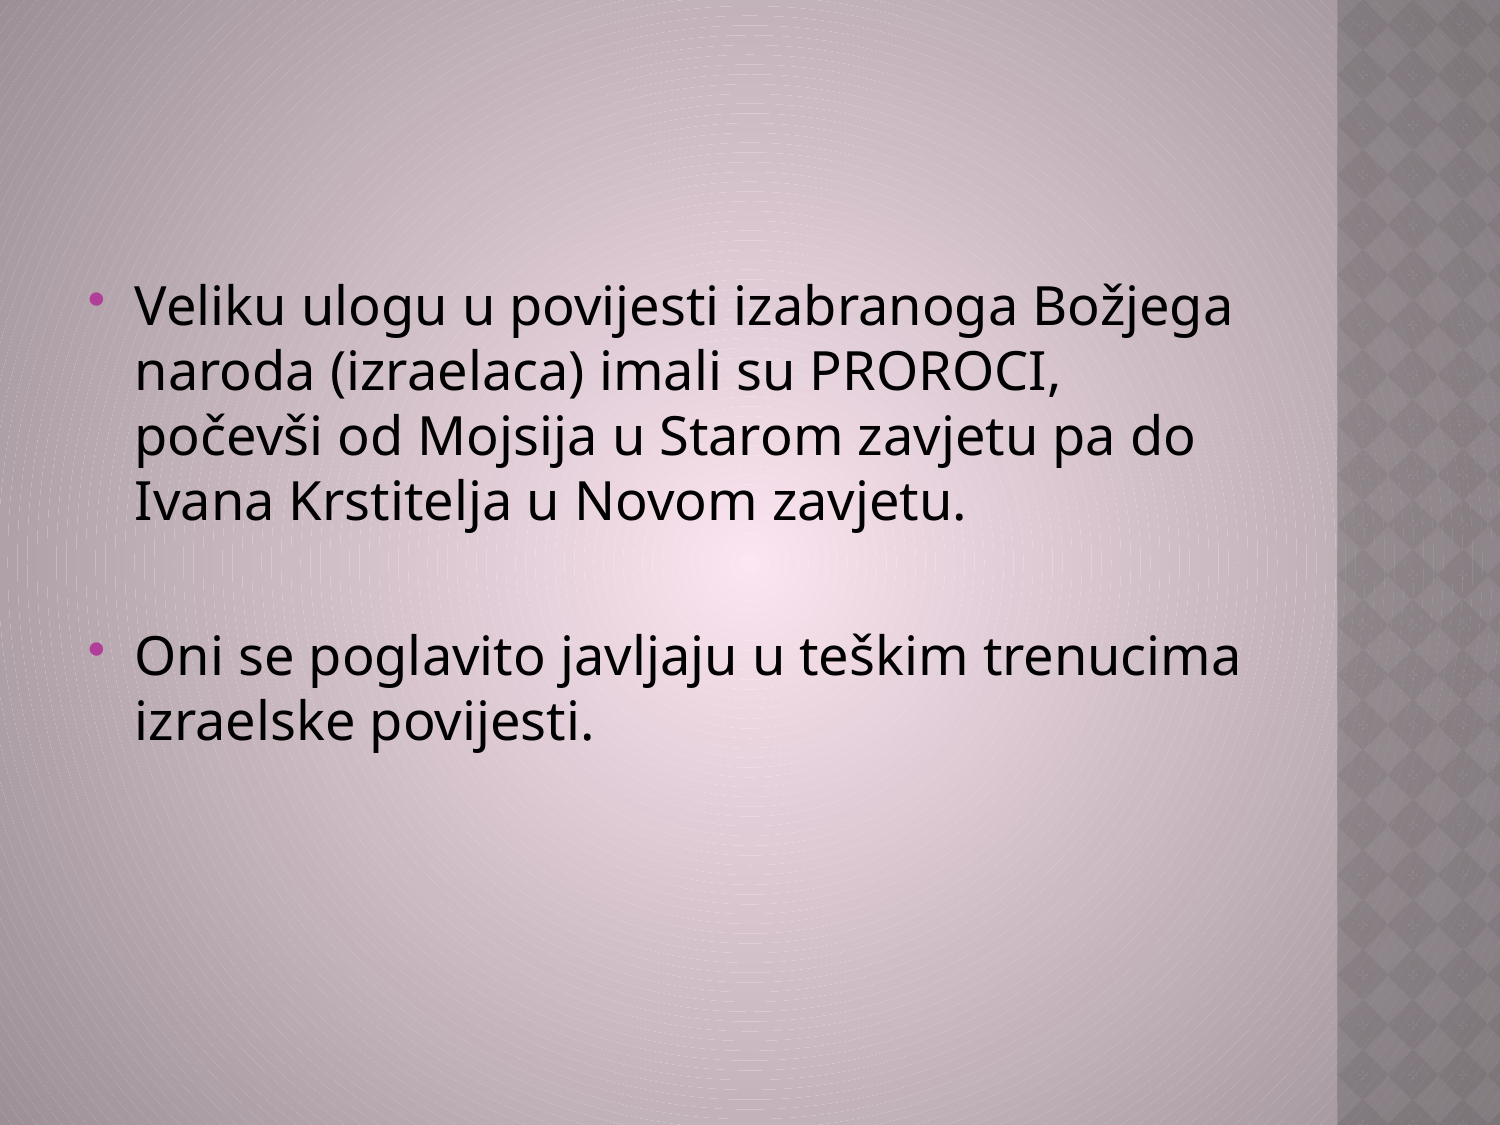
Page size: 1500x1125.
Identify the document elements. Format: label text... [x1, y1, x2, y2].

list Veliku ulogu u povijesti izabranoga Božjega naroda (izraelaca) imali su PROROCI, počevši od Mojsija u Starom zavjetu pa do Ivana Krstitelja u Novom zavjetu. Oni se poglavito javljaju u teškim trenucima izraelske povijesti. [75, 264, 1263, 1059]
